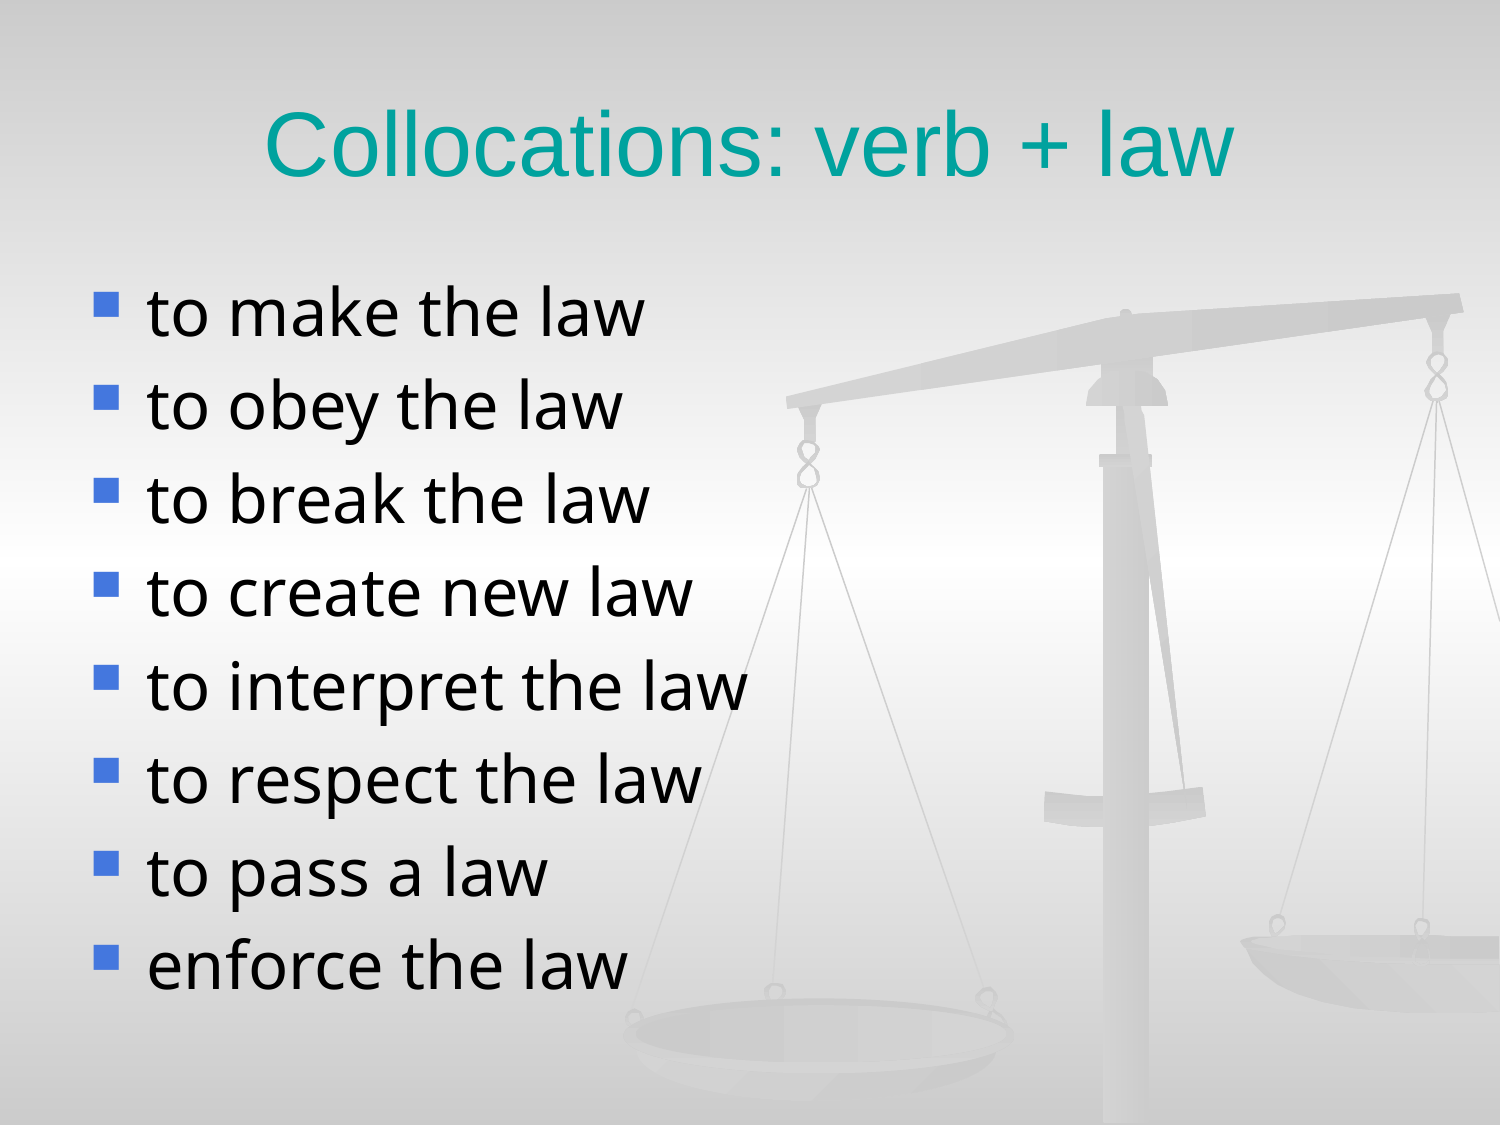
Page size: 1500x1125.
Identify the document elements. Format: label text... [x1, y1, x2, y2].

title Collocations: verb + law [75, 45, 1425, 234]
list to make the law to obey the law to break the law to create new law to interpret the law to respect the law to pass a law enforce the law [75, 262, 1425, 1006]
